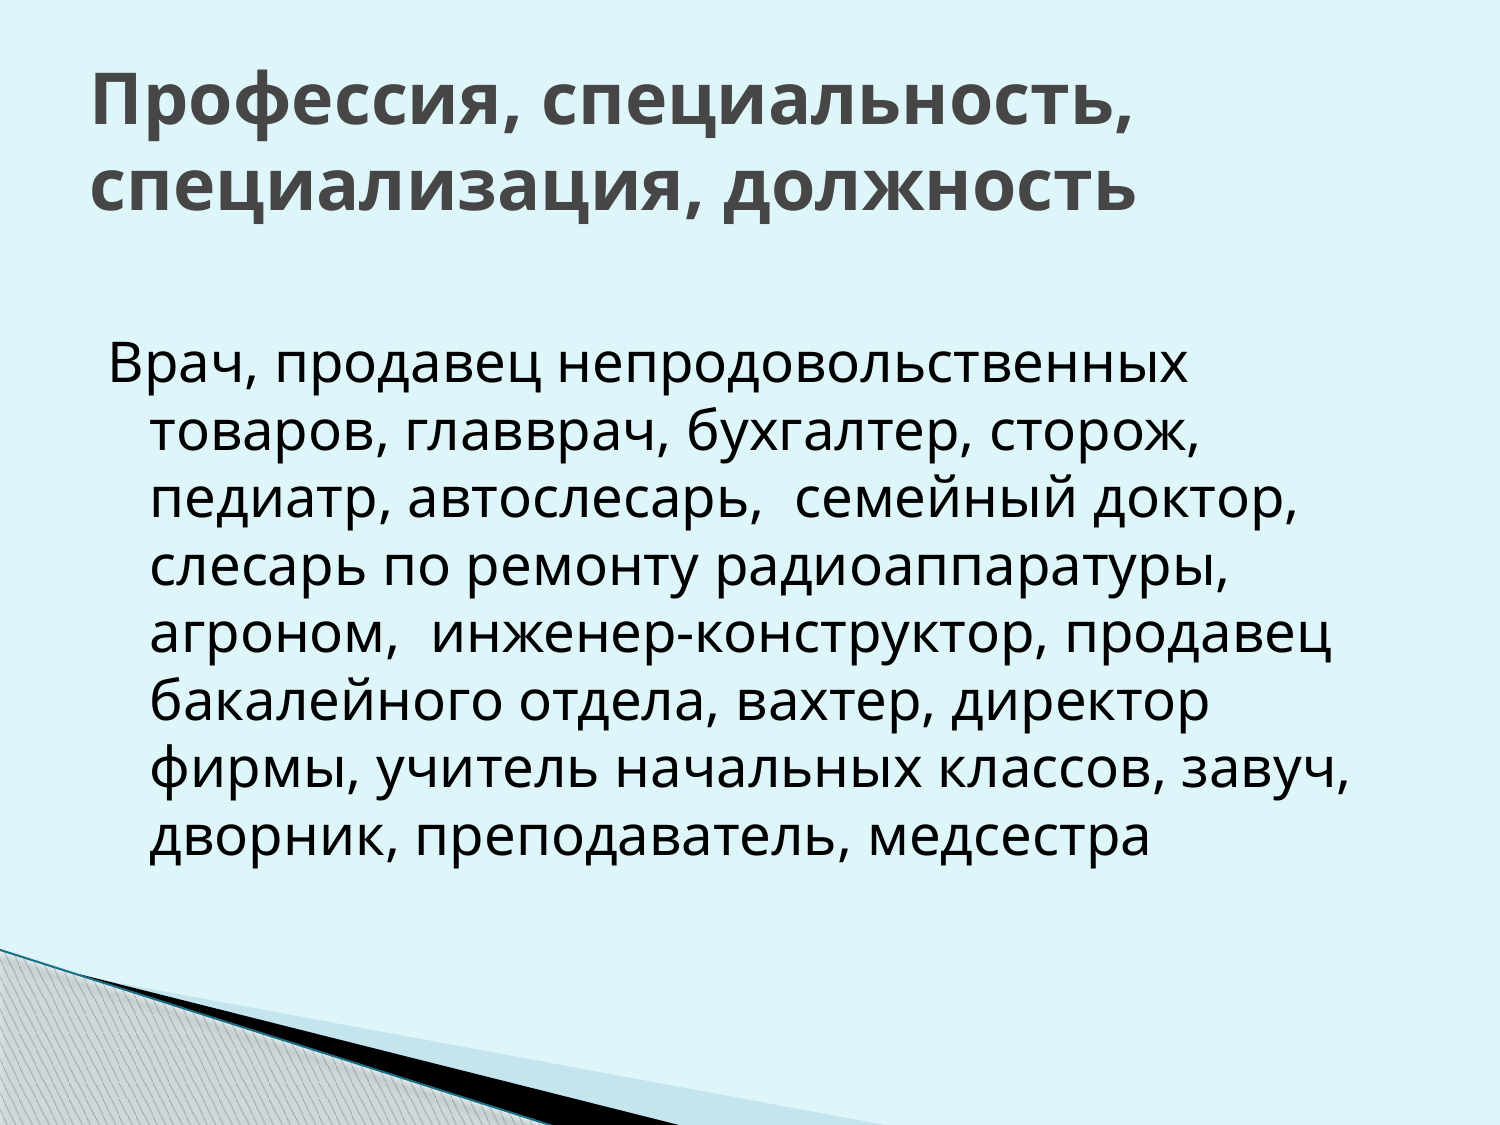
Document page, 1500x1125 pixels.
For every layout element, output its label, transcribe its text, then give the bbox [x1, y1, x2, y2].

list Врач, продавец непродовольственных товаров, главврач, бухгалтер, сторож, педиатр, автослесарь, семейный доктор, слесарь по ремонту радиоаппаратуры, агроном, инженер-конструктор, продавец бакалейного отдела, вахтер, директор фирмы, учитель начальных классов, завуч, дворник, преподаватель, медсестра [75, 243, 1425, 986]
title Профессия, специальность, специализация, должность [75, 45, 1425, 233]
